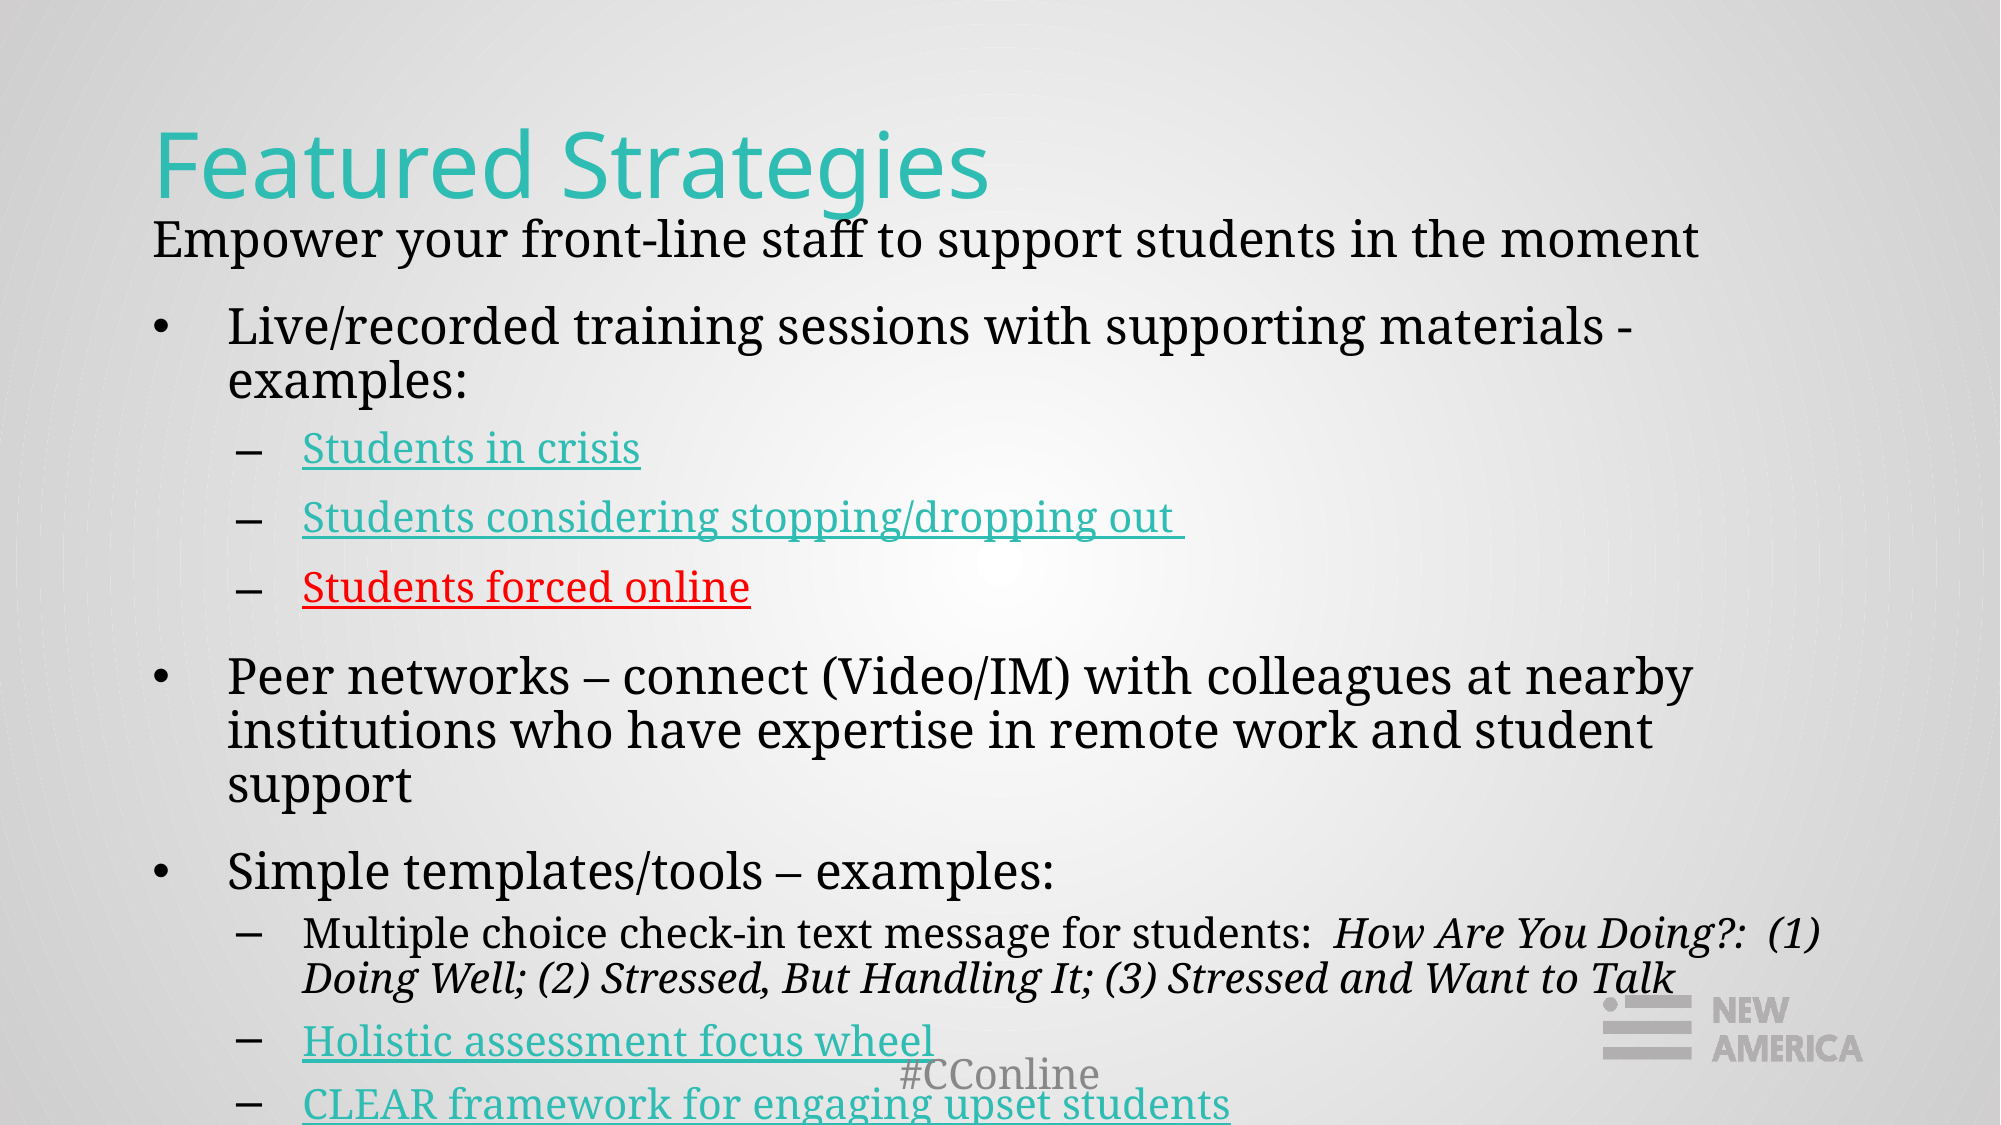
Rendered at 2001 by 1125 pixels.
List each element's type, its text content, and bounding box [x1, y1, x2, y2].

title Featured Strategies [137, 59, 1863, 206]
picture [1603, 991, 1863, 1071]
list Empower your front-line staff to support students in the moment Live/recorded training sessions with supporting materials - examples: Students in crisis Students considering stopping/dropping out Students forced online Peer networks – connect (Video/IM) with colleagues at nearby institutions who have expertise in remote work and student support Simple templates/tools – examples: Multiple choice check-in text message for students: How Are You Doing?: (1) Doing Well; (2) Stressed, But Handling It; (3) Stressed and Want to Talk Holistic assessment focus wheel CLEAR framework for engaging upset students [137, 206, 1863, 921]
footer #CConline [662, 1042, 1338, 1103]
